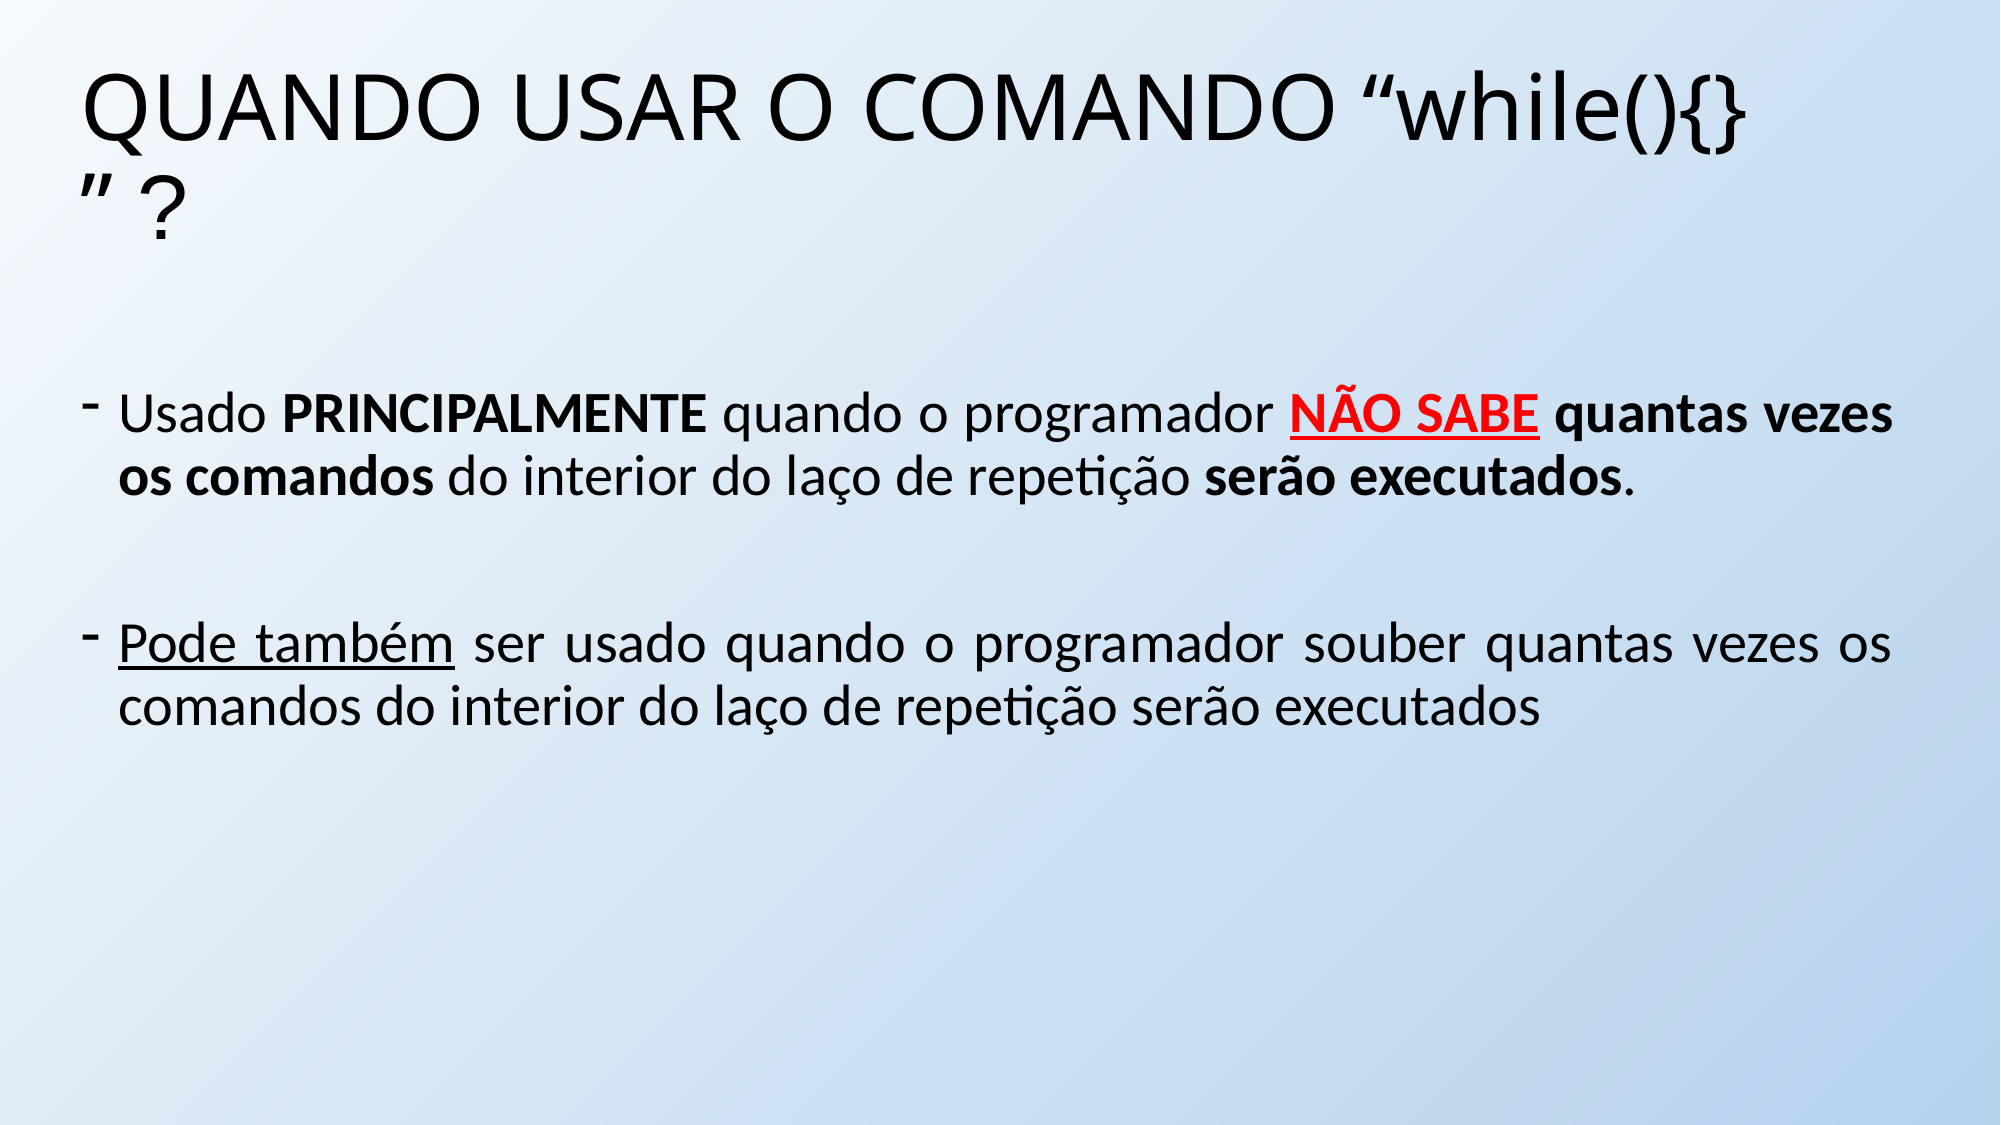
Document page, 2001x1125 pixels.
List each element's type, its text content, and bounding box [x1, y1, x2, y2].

list Usado PRINCIPALMENTE quando o programador NÃO SABE quantas vezes os comandos do interior do laço de repetição serão executados. Pode também ser usado quando o programador souber quantas vezes os comandos do interior do laço de repetição serão executados [65, 284, 1909, 1015]
title QUANDO USAR O COMANDO “while(){} ” ? [65, 36, 1847, 284]
